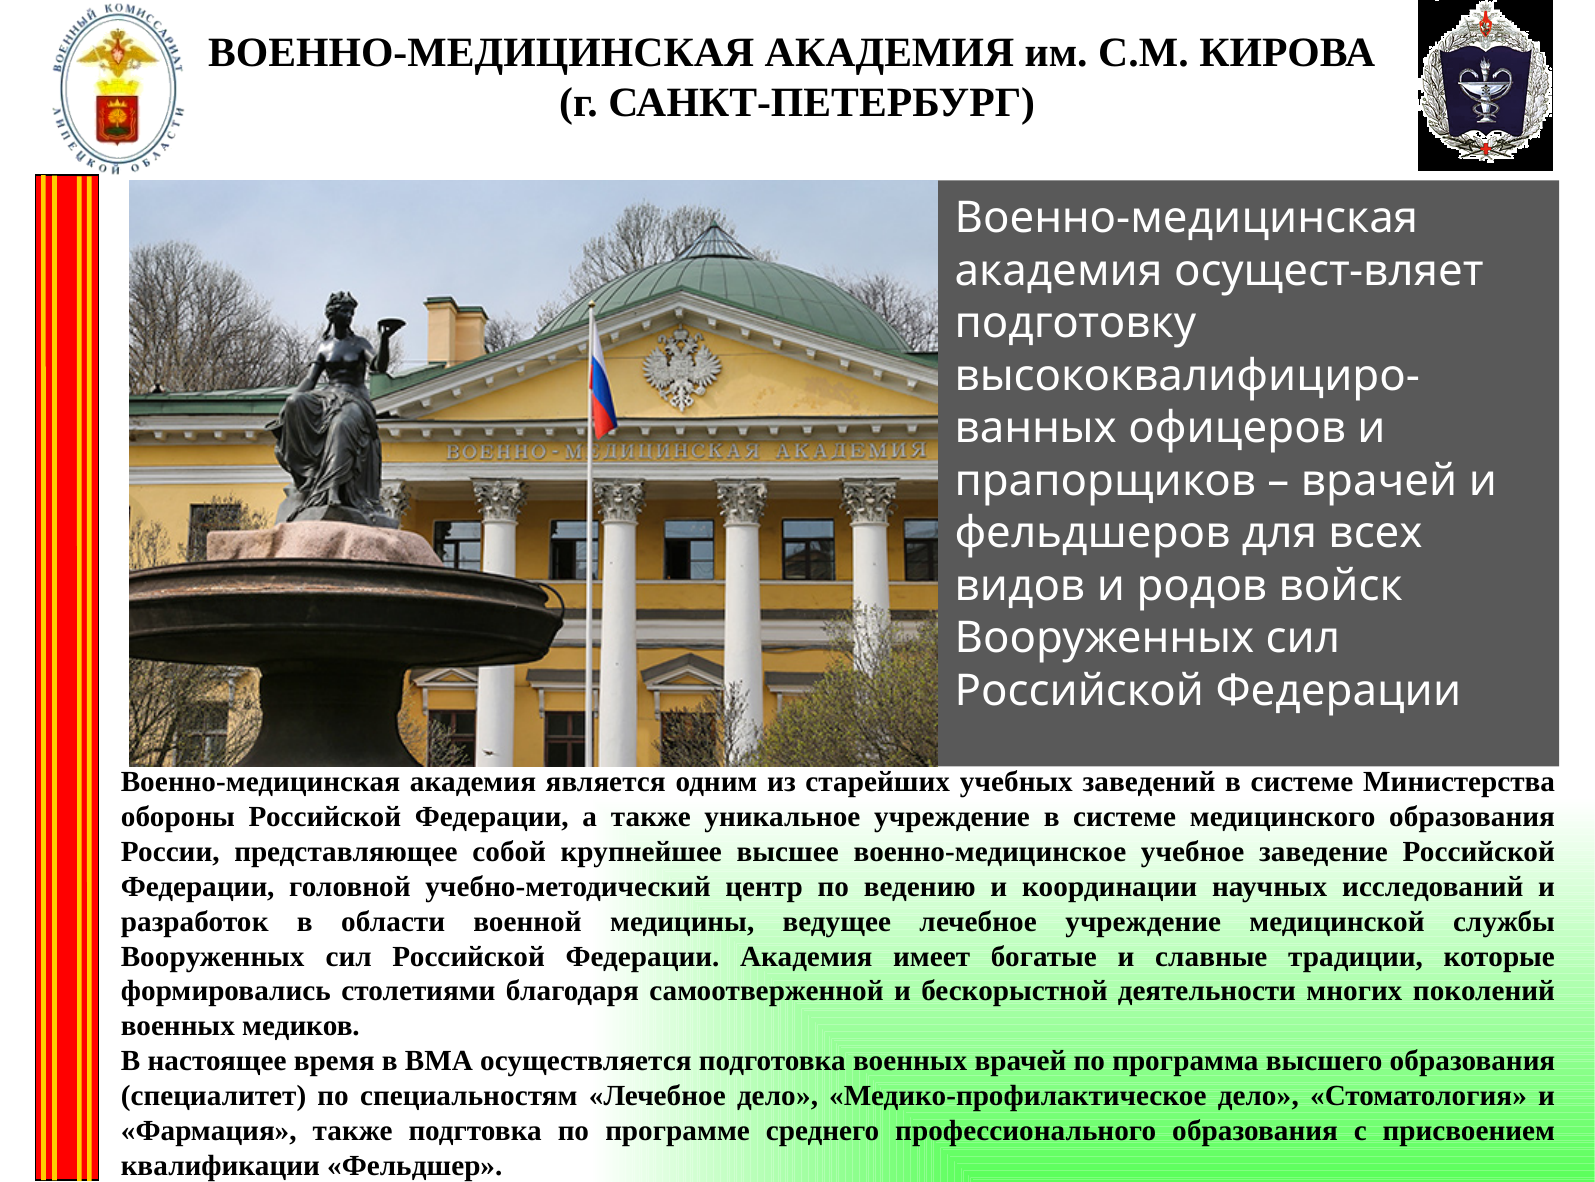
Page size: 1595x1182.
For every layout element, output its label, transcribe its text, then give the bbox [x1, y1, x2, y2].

picture [47, 0, 939, 767]
list Военно-медицинская академия осущест-вляет подготовку высококвалифициро-ванных офицеров и прапорщиков – врачей и фельдшеров для всех видов и родов войск Вооруженных сил Российской Федерации [940, 180, 1560, 754]
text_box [35, 174, 99, 1182]
text_box ВОЕННО-МЕДИЦИНСКАЯ АКАДЕМИЯ им. С.М. КИРОВА (г. САНКТ-ПЕТЕРБУРГ) [196, 16, 1407, 132]
picture [1418, 0, 1553, 171]
text_box Военно-медицинская академия является одним из старейших учебных заведений в системе Министерства обороны Российской Федерации, а также уникальное учреждение в системе медицинского образования России, представляющее собой крупнейшее высшее военно-медицинское учебное заведение Российской Федерации, головной учебно-методический центр по ведению и координации научных исследований и разработок в области военной медицины, ведущее лечебное учреждение медицинской службы Вооруженных сил Российской Федерации. Академия имеет богатые и славные традиции, которые формировались столетиями благодаря самоотверженной и бескорыстной деятельности многих поколений военных медиков. В настоящее время в ВМА осуществляется подготовка военных врачей по программа высшего образования (специалитет) по специальностям «Лечебное дело», «Медико-профилактическое дело», «Стоматология» и «Фармация», также подгтовка по программе среднего профессионального образования с присвоением квалификации «Фельдшер». [106, 754, 1571, 1182]
